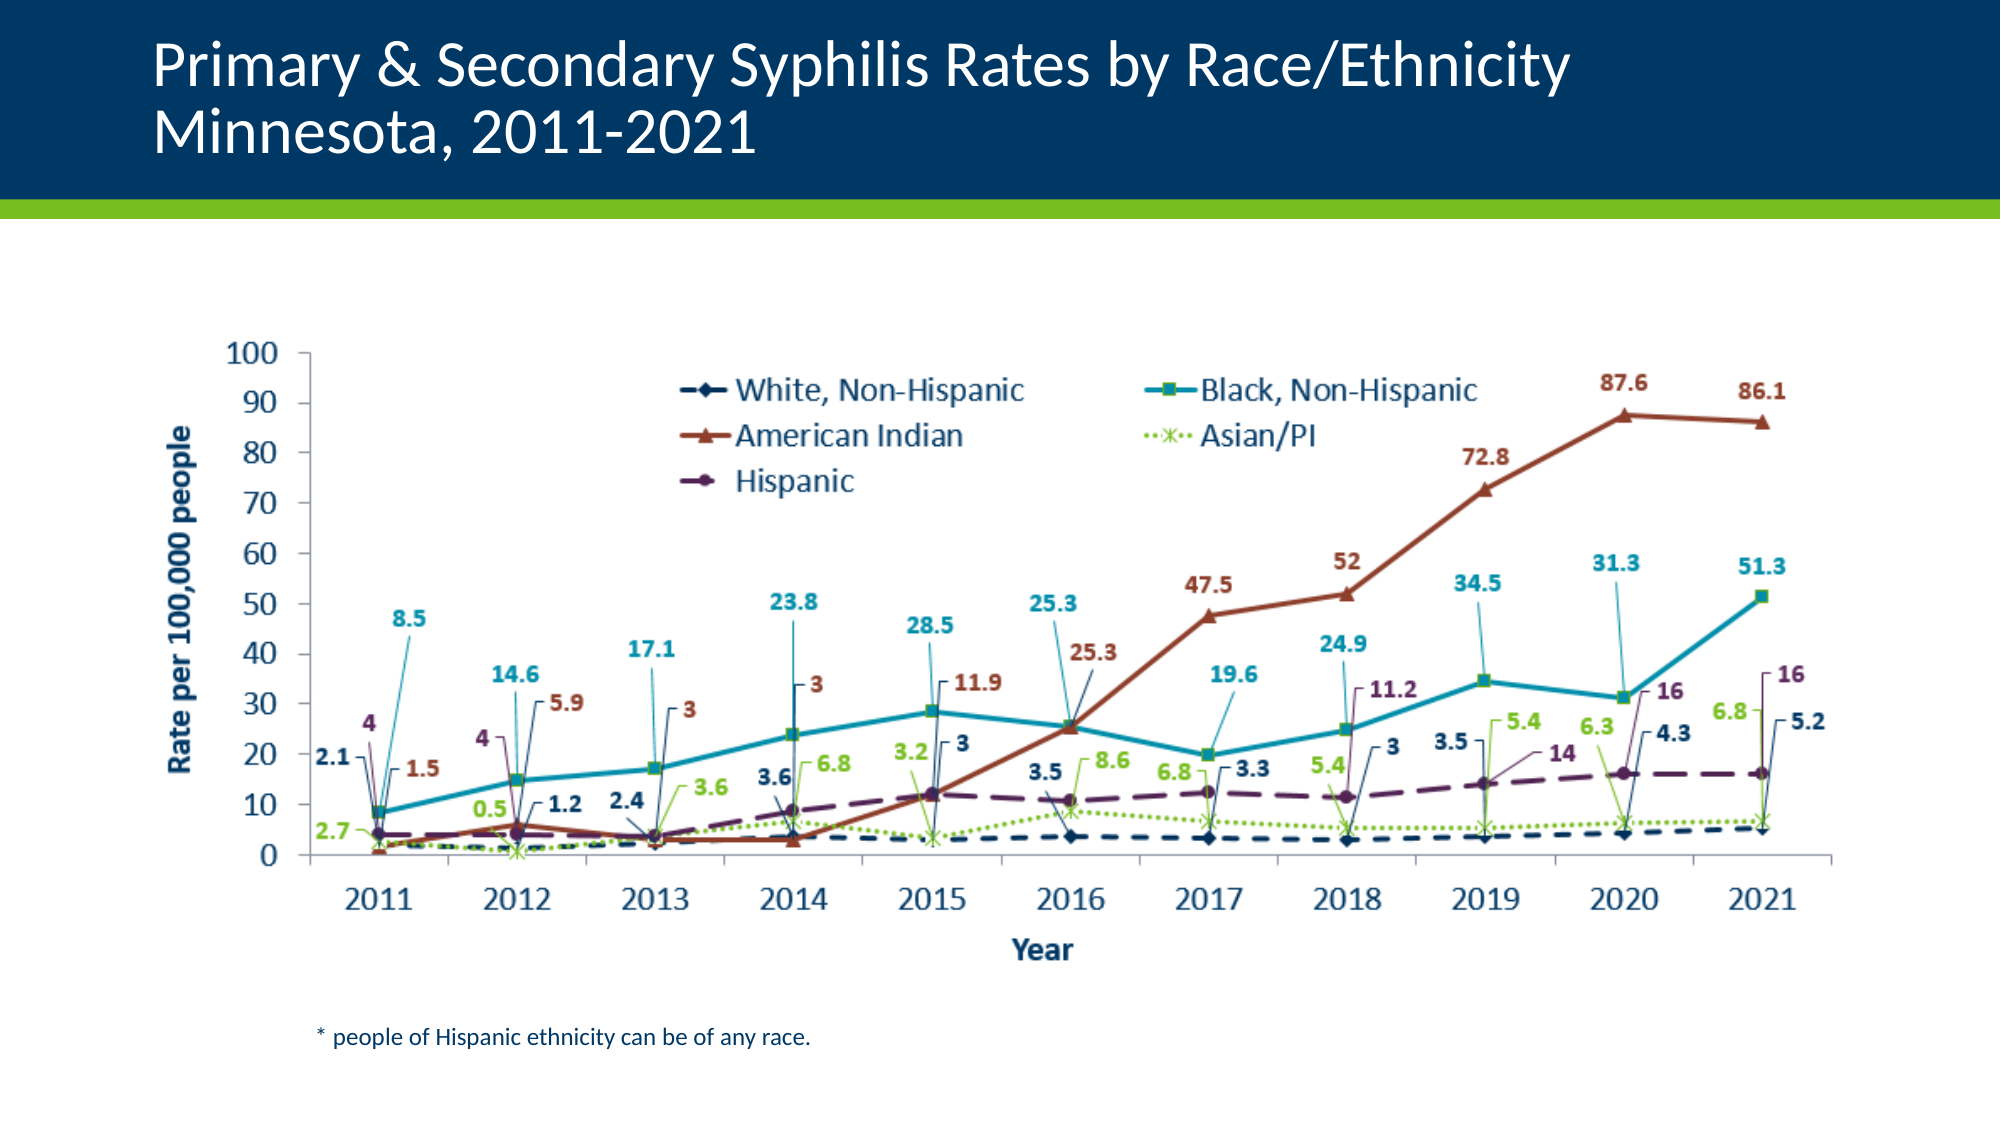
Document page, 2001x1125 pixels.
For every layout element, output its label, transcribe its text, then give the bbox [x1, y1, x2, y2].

text_box * people of Hispanic ethnicity can be of any race. [300, 1008, 1613, 1054]
title Primary & Secondary Syphilis Rates by Race/Ethnicity Minnesota, 2011-2021 [137, 24, 1863, 175]
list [128, 290, 1863, 991]
